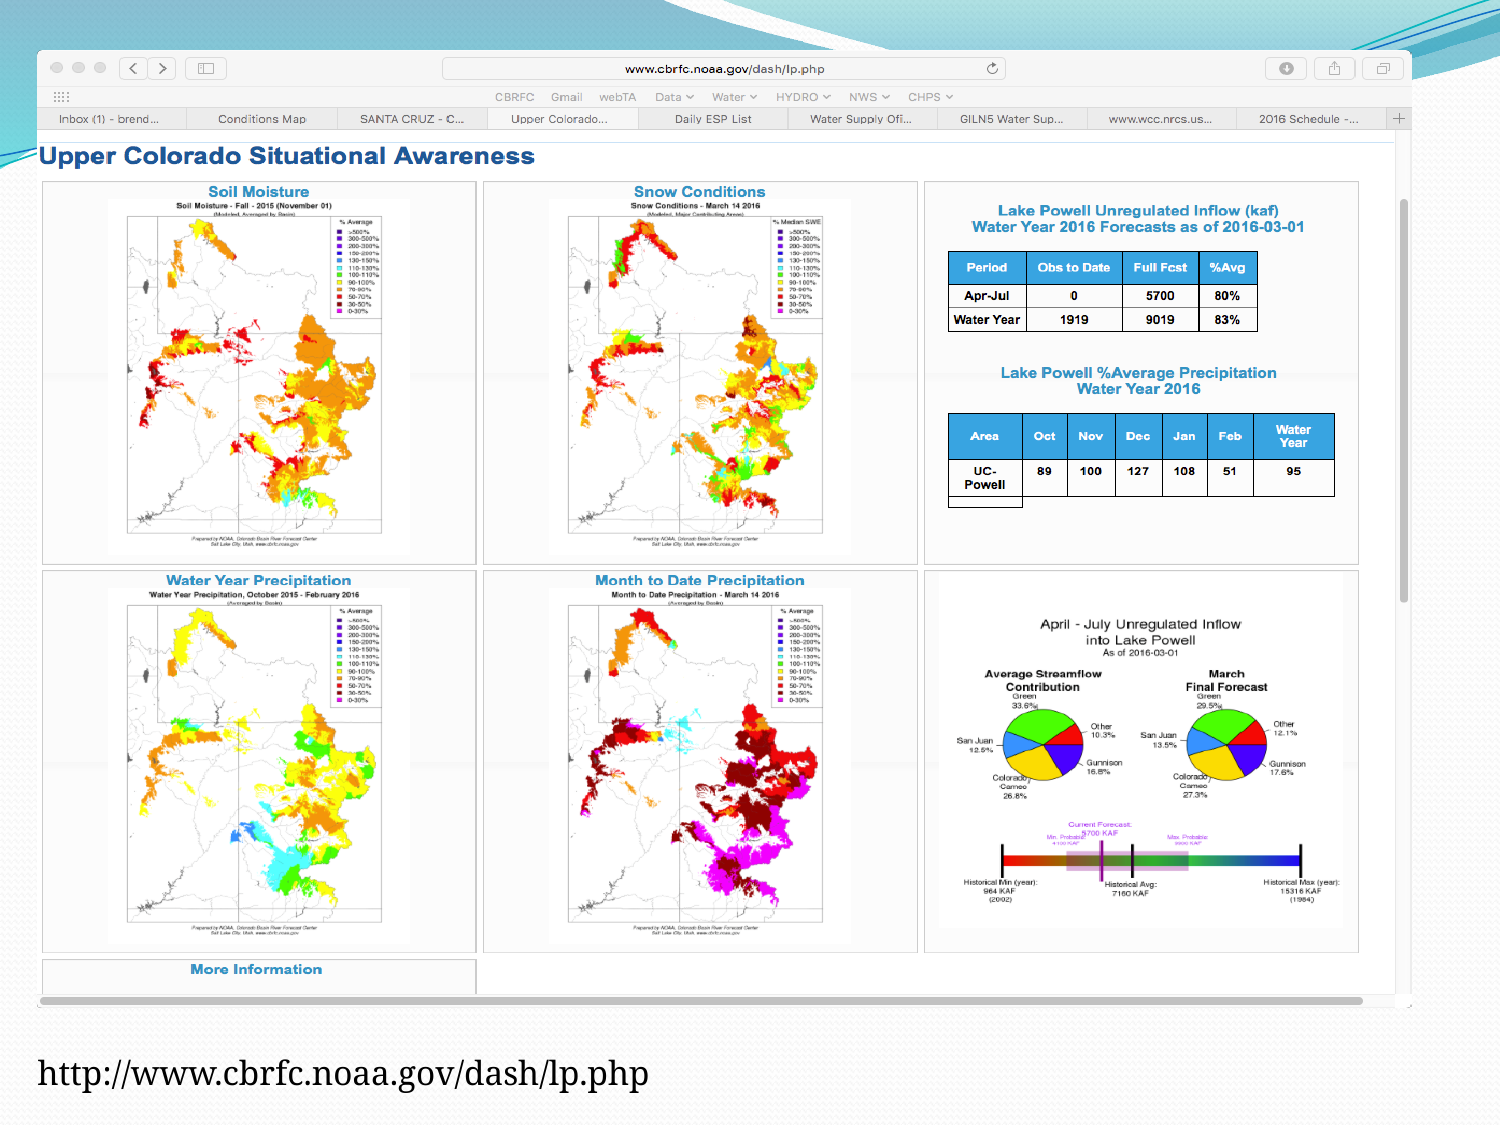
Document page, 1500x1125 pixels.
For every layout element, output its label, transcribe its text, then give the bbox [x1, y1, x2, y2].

picture [37, 50, 1413, 1008]
text_box http://www.cbrfc.noaa.gov/dash/lp.php [22, 1044, 666, 1100]
